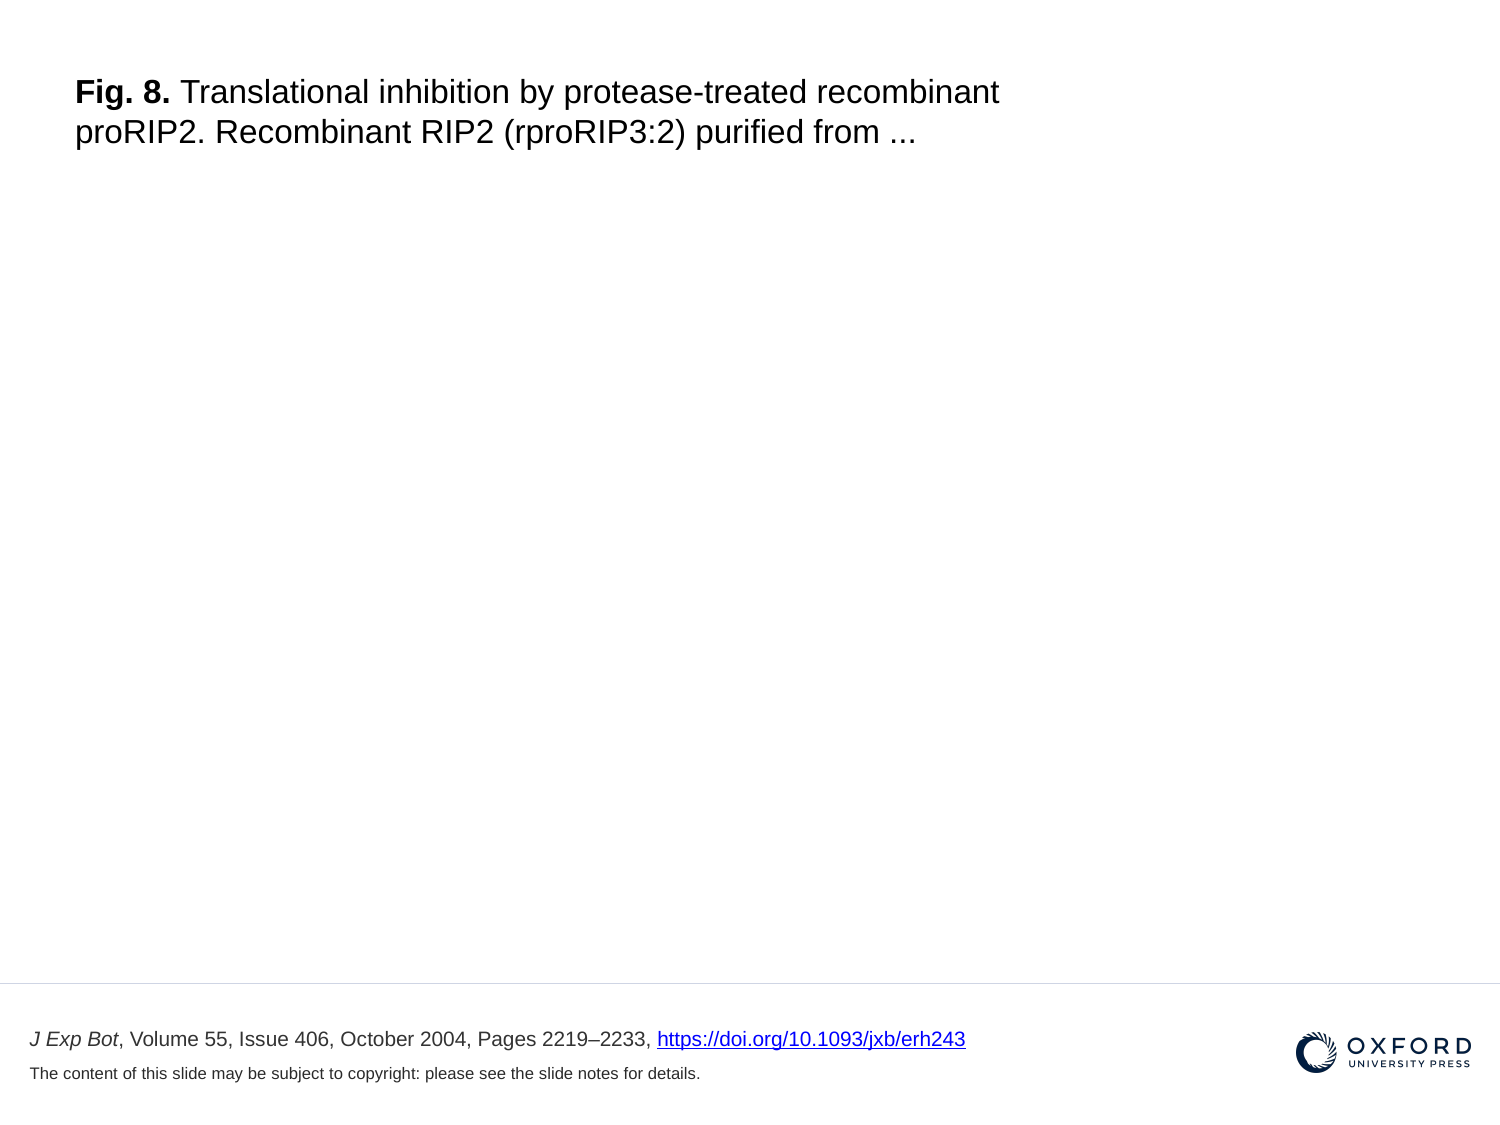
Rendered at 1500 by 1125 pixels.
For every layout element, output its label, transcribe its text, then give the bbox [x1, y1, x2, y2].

footer J Exp Bot, Volume 55, Issue 406, October 2004, Pages 2219–2233, https://doi.org/10.1093/jxb/erh243 The content of this slide may be subject to copyright: please see the slide notes for details. [0, 983, 1260, 1125]
title Fig. 8. Translational inhibition by protease-treated recombinant proRIP2. Recombinant RIP2 (rproRIP3:2) purified from ... [75, 69, 1078, 171]
picture [1296, 1032, 1471, 1073]
